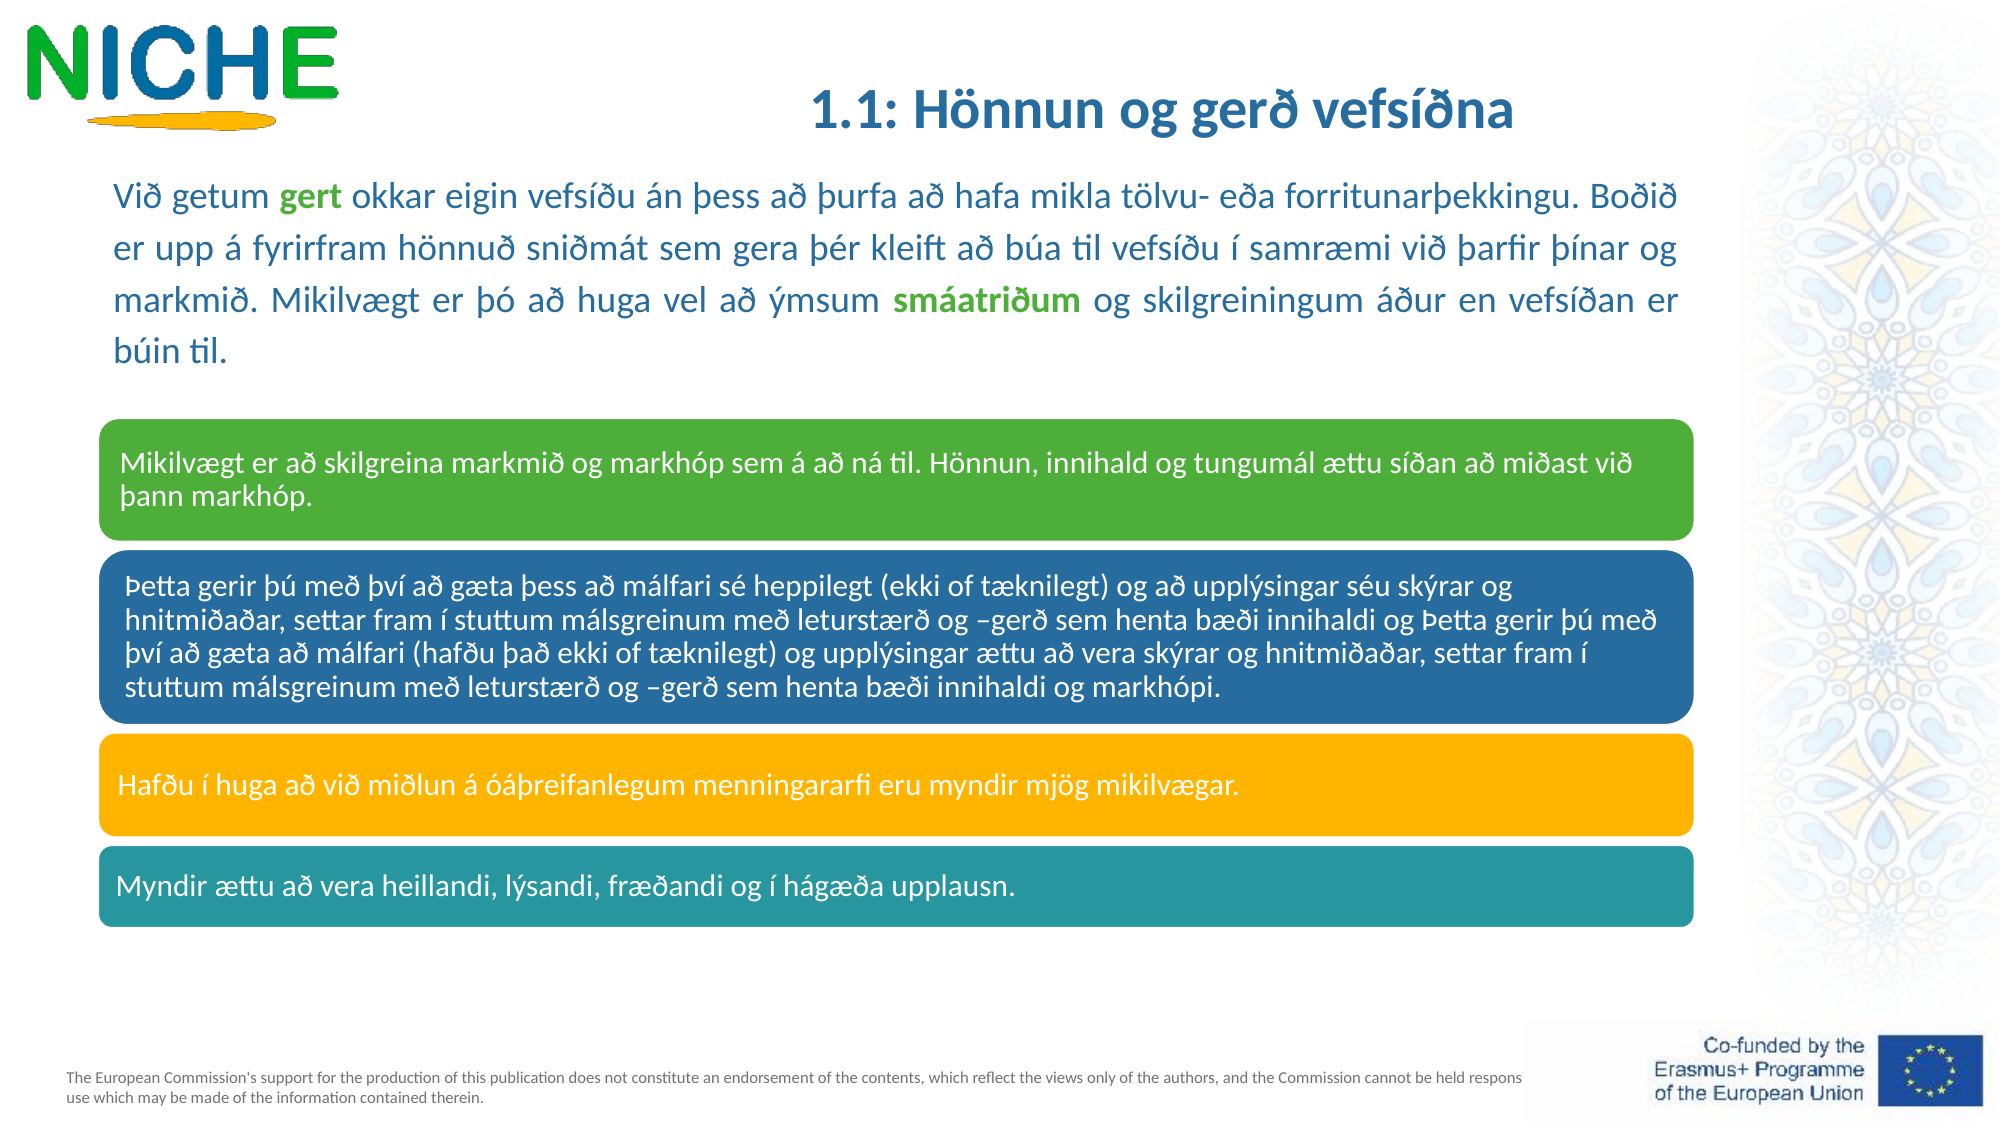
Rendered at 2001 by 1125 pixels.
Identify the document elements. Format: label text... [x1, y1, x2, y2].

text_box 1.1: Hönnun og gerð vefsíðna [364, 51, 1961, 171]
picture [0, 0, 365, 145]
text_box Við getum gert okkar eigin vefsíðu án þess að þurfa að hafa mikla tölvu- eða forritunarþekkingu. Boðið er upp á fyrirfram hönnuð sniðmát sem gera þér kleift að búa til vefsíðu í samræmi við þarfir þínar og markmið. Mikilvægt er þó að huga vel að ýmsum smáatriðum og skilgreiningum áður en vefsíðan er búin til. [98, 156, 1695, 377]
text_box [98, 377, 1695, 969]
picture [1523, 1018, 1999, 1125]
